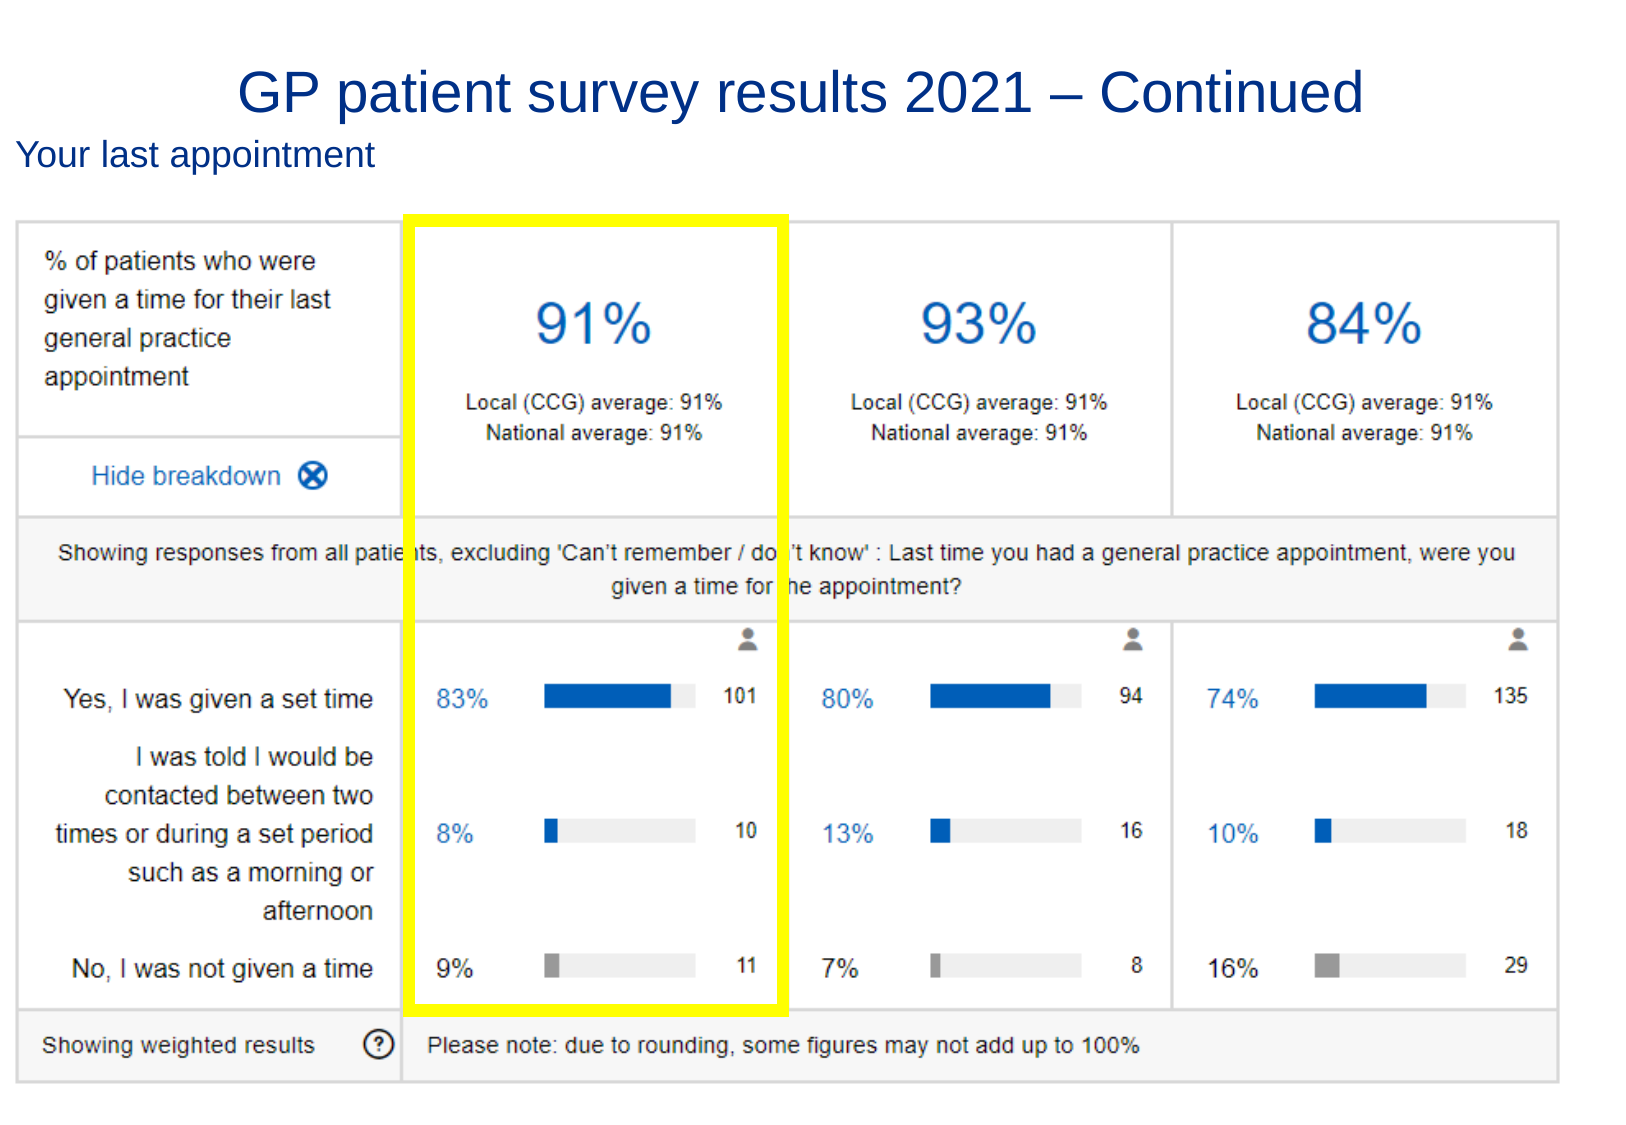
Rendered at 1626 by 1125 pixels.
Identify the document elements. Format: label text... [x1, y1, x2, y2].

picture [0, 183, 1626, 1125]
text_box Your last appointment [0, 122, 1625, 183]
text_box GP patient survey results 2021 – Continued [222, 46, 1398, 122]
